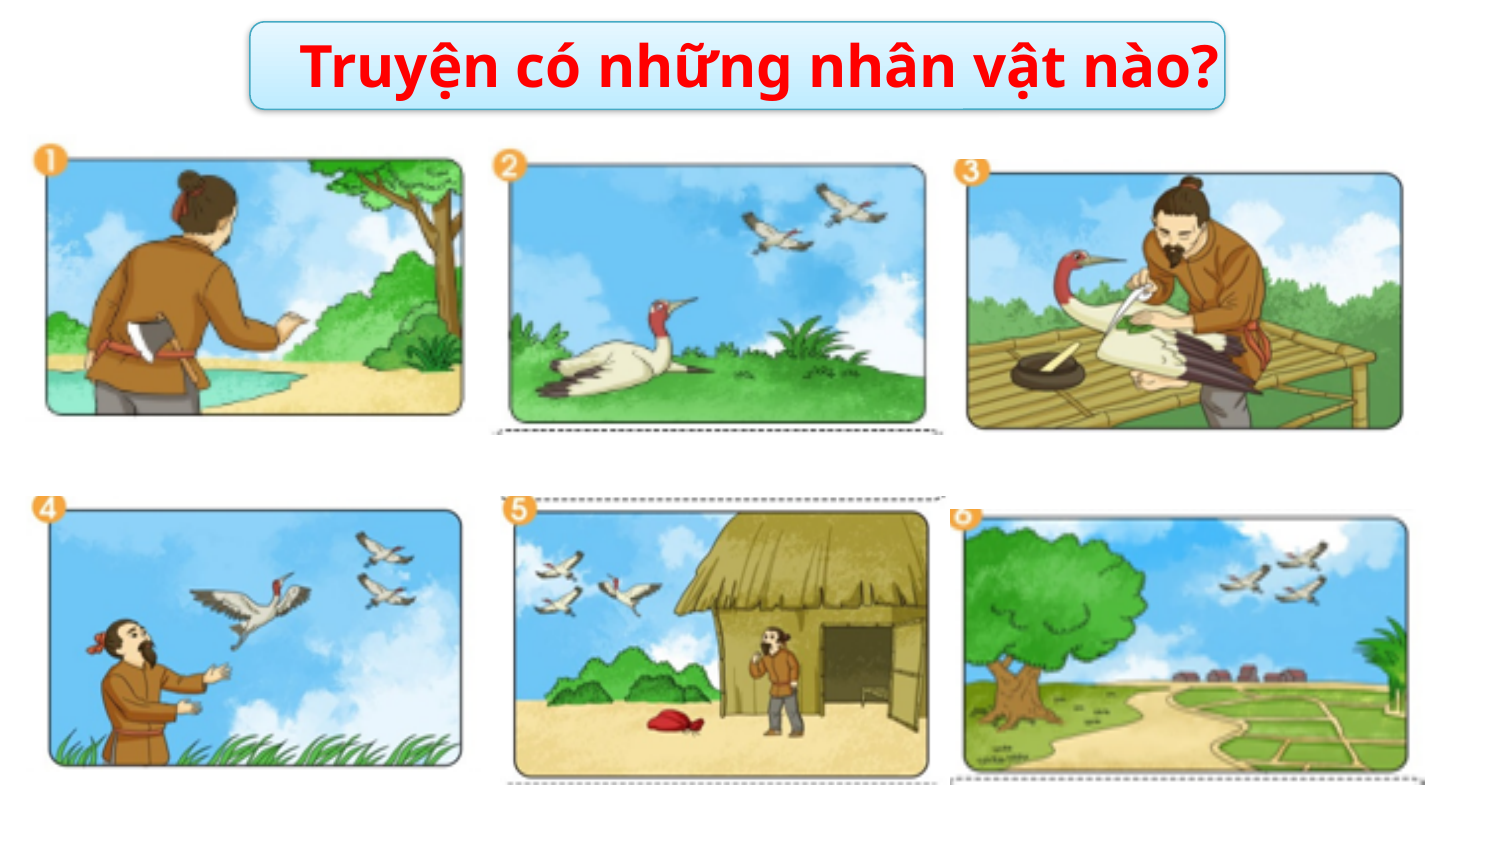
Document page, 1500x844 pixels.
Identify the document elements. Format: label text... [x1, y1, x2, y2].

text_box Truyện có những nhân vật nào? [162, 21, 1338, 107]
picture [24, 496, 488, 773]
text_box [255, 107, 1220, 111]
picture [24, 134, 1426, 435]
picture [499, 496, 1426, 785]
